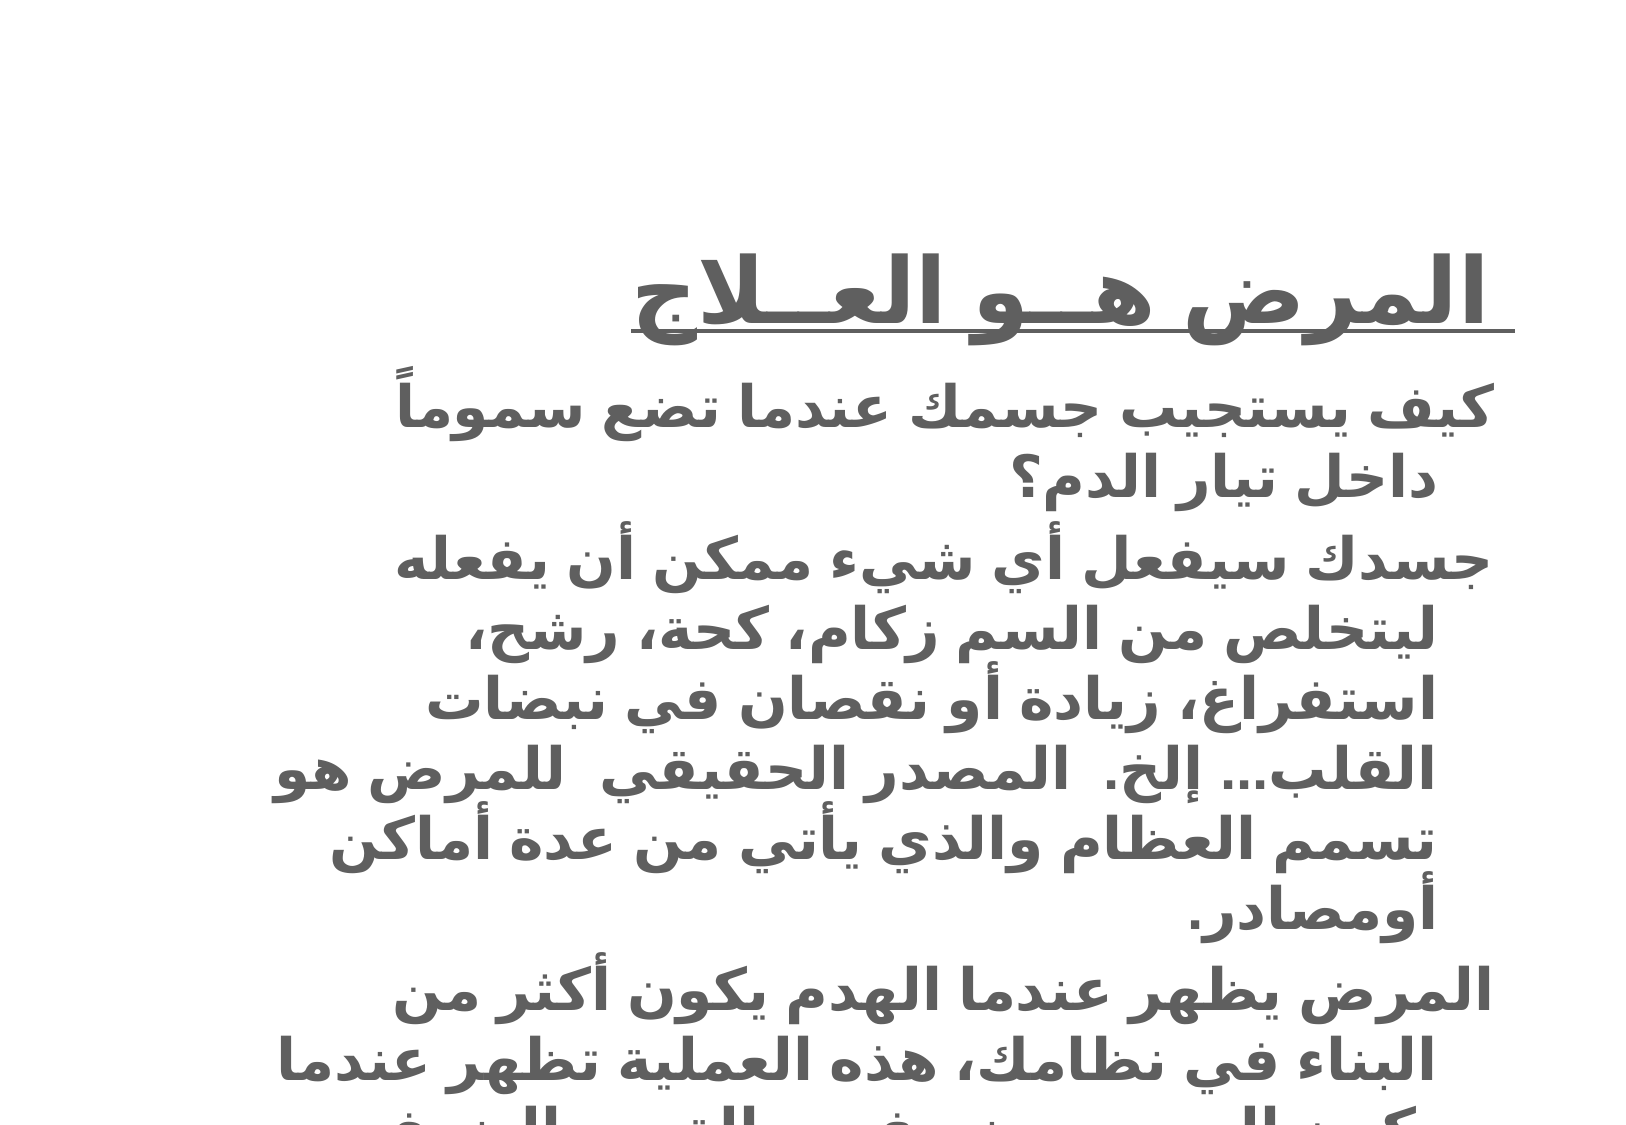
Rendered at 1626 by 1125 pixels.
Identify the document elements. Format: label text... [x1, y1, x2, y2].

title المرض هــو العــلاج [325, 207, 1531, 366]
list كيف يستجيب جسمك عندما تضع سموماً داخل تيار الدم؟ جسدك سيفعل أي شيء ممكن أن يفعله ليتخلص من السم زكام، كحة، رشح، استفراغ، زيادة أو نقصان في نبضات القلب... إلخ. المصدر الحقيقي للمرض هو تسمم العظام والذي يأتي من عدة أماكن أومصادر. المرض يظهر عندما الهدم يكون أكثر من البناء في نظامك، هذه العملية تظهر عندما يكون الجسد يوضع في حالة من الضعف عندما يكون هنالك نقص أو هدر للقوة والموارد هذا النقص هو نتيجة من تسمم داخلي من مصادر متعددة. [233, 361, 1510, 1083]
